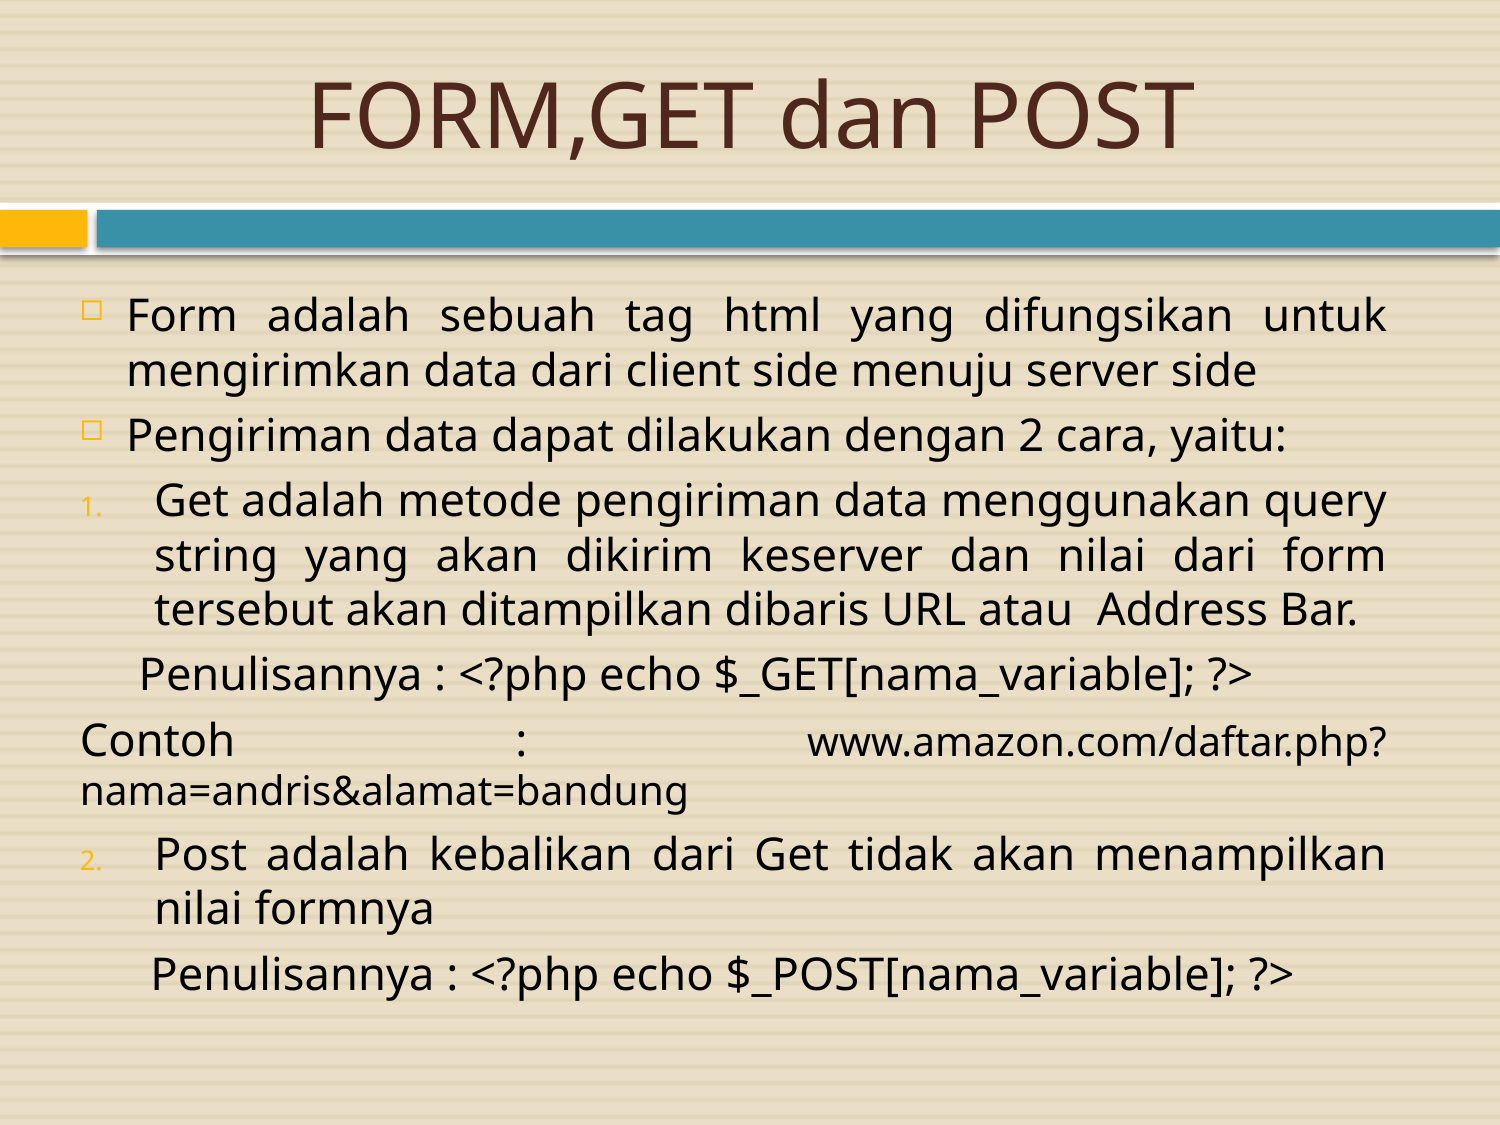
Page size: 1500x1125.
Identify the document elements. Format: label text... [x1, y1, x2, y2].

picture [0, 255, 1500, 1125]
title FORM,GET dan POST [41, 31, 1462, 194]
list Form adalah sebuah tag html yang difungsikan untuk mengirimkan data dari client side menuju server side Pengiriman data dapat dilakukan dengan 2 cara, yaitu: Get adalah metode pengiriman data menggunakan query string yang akan dikirim keserver dan nilai dari form tersebut akan ditampilkan dibaris URL atau Address Bar. Penulisannya : <?php echo $_GET[nama_variable]; ?> Contoh : www.amazon.com/daftar.php?nama=andris&alamat=bandung Post adalah kebalikan dari Get tidak akan menampilkan nilai formnya Penulisannya : <?php echo $_POST[nama_variable]; ?> [64, 278, 1403, 1017]
picture [0, 0, 1500, 202]
